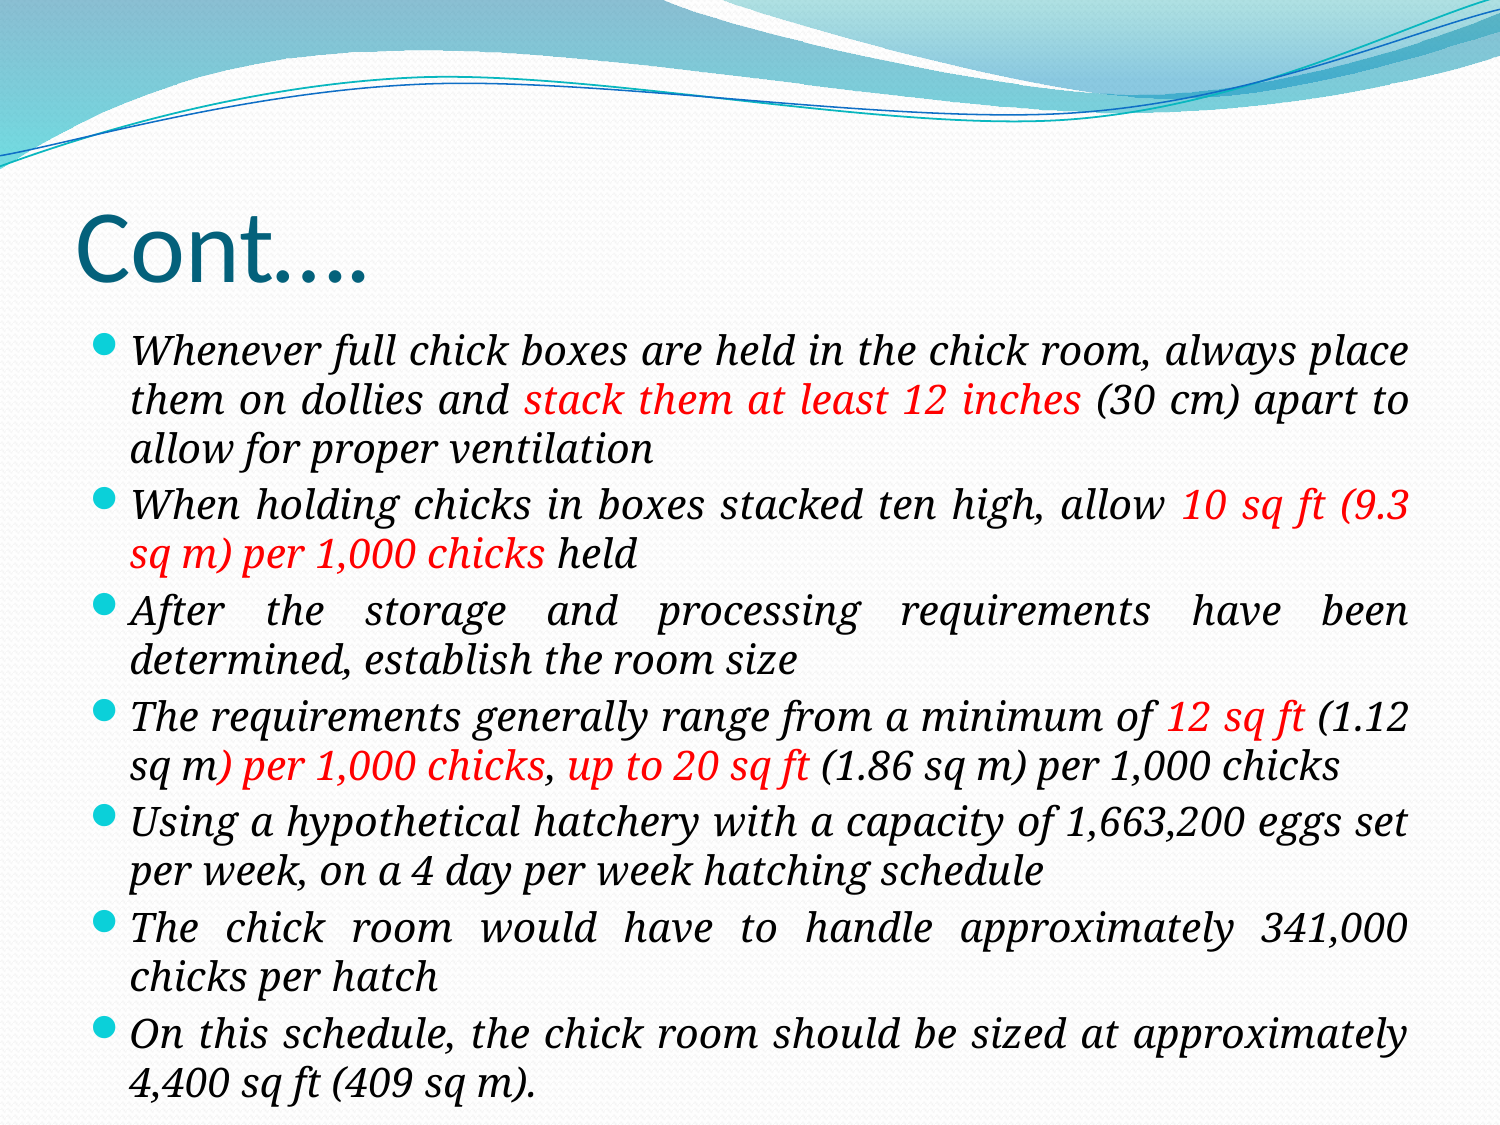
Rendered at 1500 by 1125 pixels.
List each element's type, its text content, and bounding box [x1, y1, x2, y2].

list Whenever full chick boxes are held in the chick room, always place them on dollies and stack them at least 12 inches (30 cm) apart to allow for proper ventilation When holding chicks in boxes stacked ten high, allow 10 sq ft (9.3 sq m) per 1,000 chicks held After the storage and processing requirements have been determined, establish the room size The requirements generally range from a minimum of 12 sq ft (1.12 sq m) per 1,000 chicks, up to 20 sq ft (1.86 sq m) per 1,000 chicks Using a hypothetical hatchery with a capacity of 1,663,200 eggs set per week, on a 4 day per week hatching schedule The chick room would have to handle approximately 341,000 chicks per hatch On this schedule, the chick room should be sized at approximately 4,400 sq ft (409 sq m). [75, 317, 1425, 1125]
title Cont…. [75, 115, 1425, 303]
